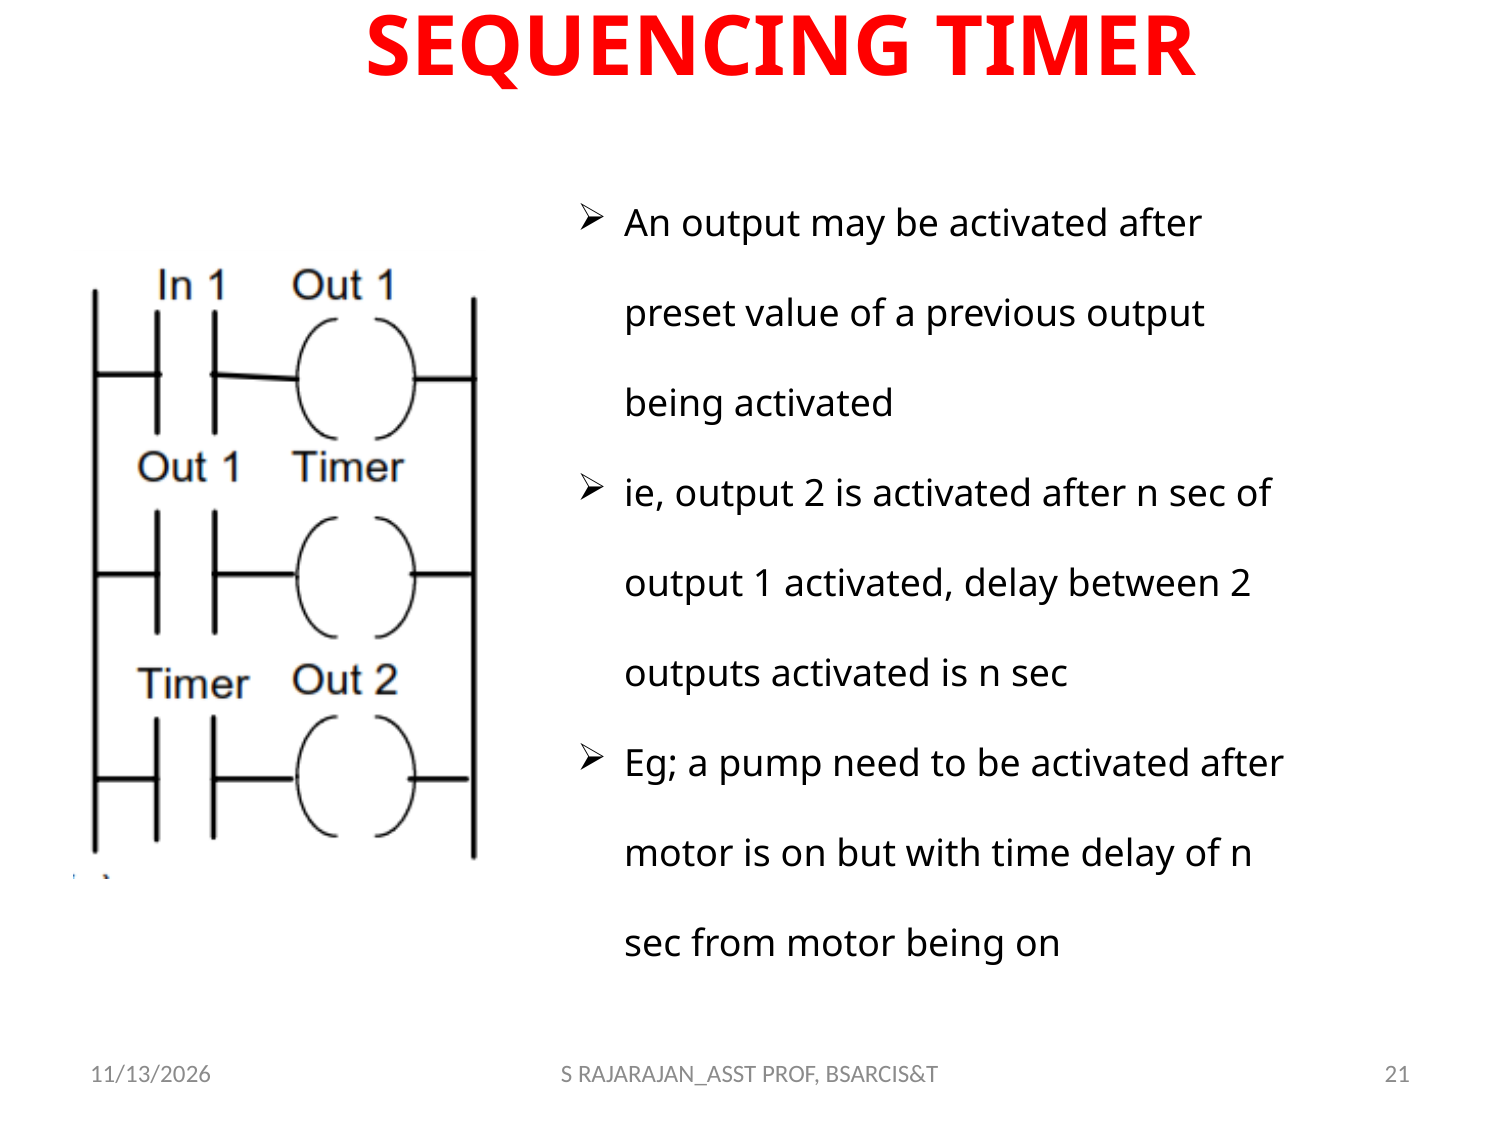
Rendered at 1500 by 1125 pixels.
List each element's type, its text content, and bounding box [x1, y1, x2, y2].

footer S RAJARAJAN_ASST PROF, BSARCIS&T [512, 1042, 988, 1103]
text_box An output may be activated after preset value of a previous output being activated ie, output 2 is activated after n sec of output 1 activated, delay between 2 outputs activated is n sec Eg; a pump need to be activated after motor is on but with time delay of n sec from motor being on [562, 146, 1313, 971]
title SEQUENCING TIMER [0, 8, 1500, 76]
slide_number 21 [1074, 1042, 1425, 1103]
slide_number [75, 1042, 425, 1103]
picture [72, 249, 486, 880]
